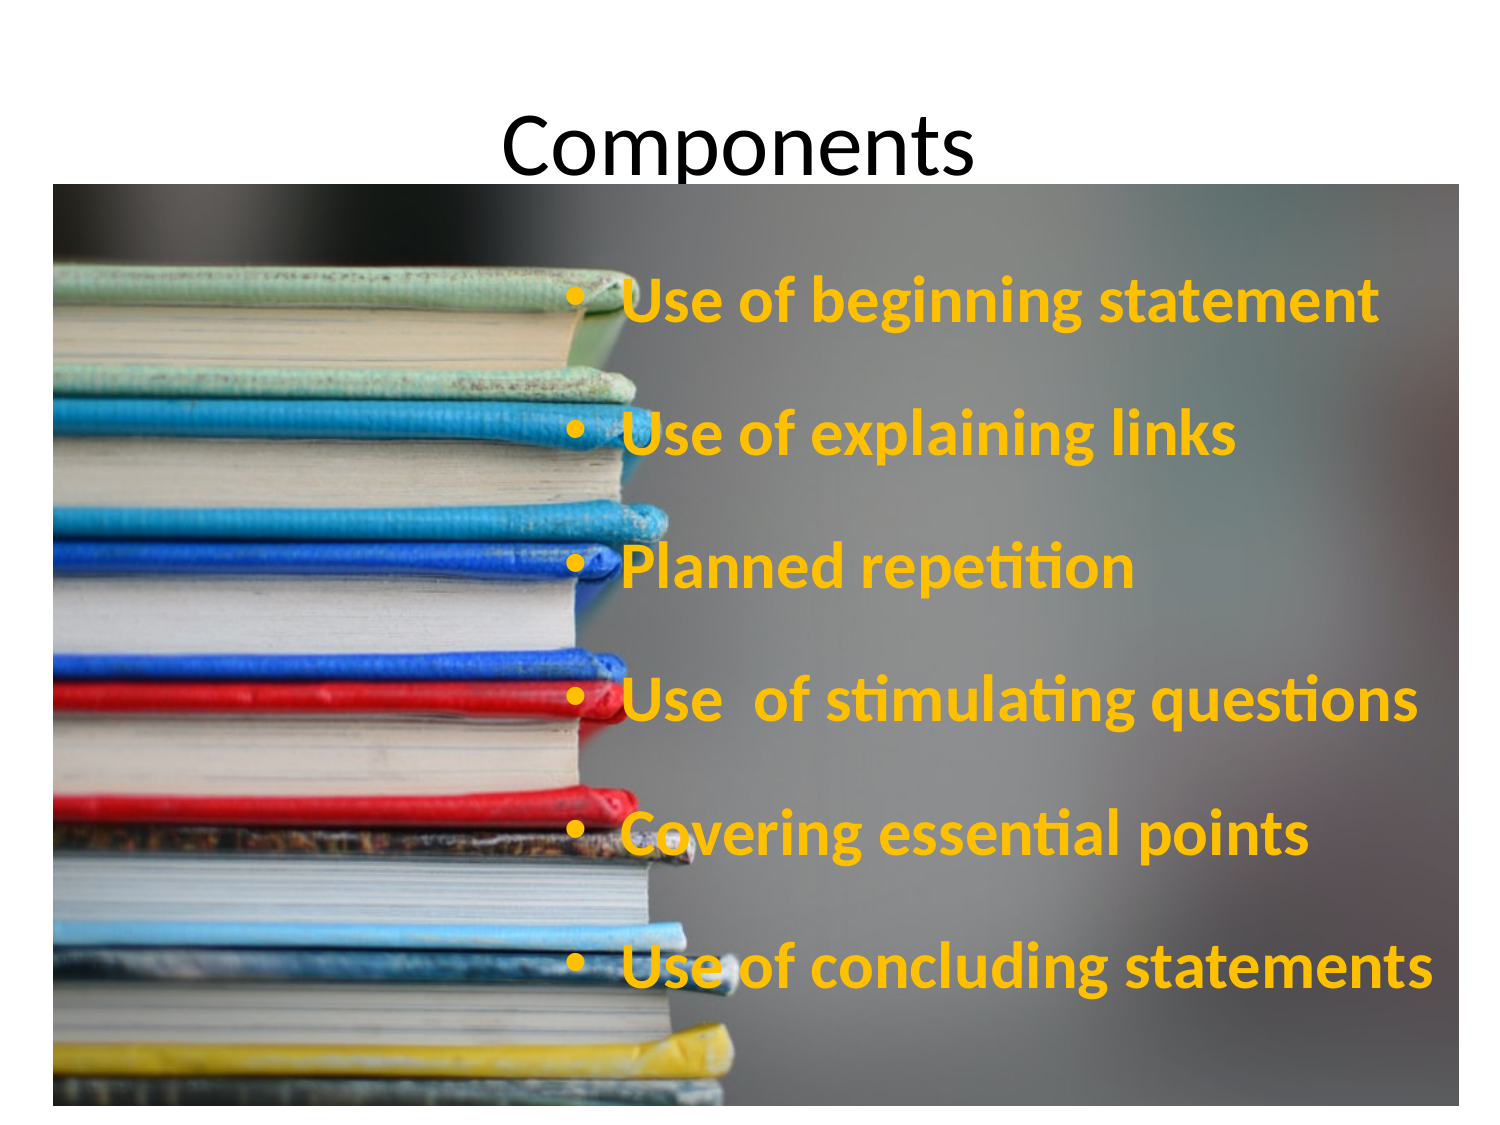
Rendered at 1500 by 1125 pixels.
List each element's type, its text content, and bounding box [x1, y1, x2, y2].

picture [52, 184, 1459, 1107]
title Components [75, 45, 1425, 181]
